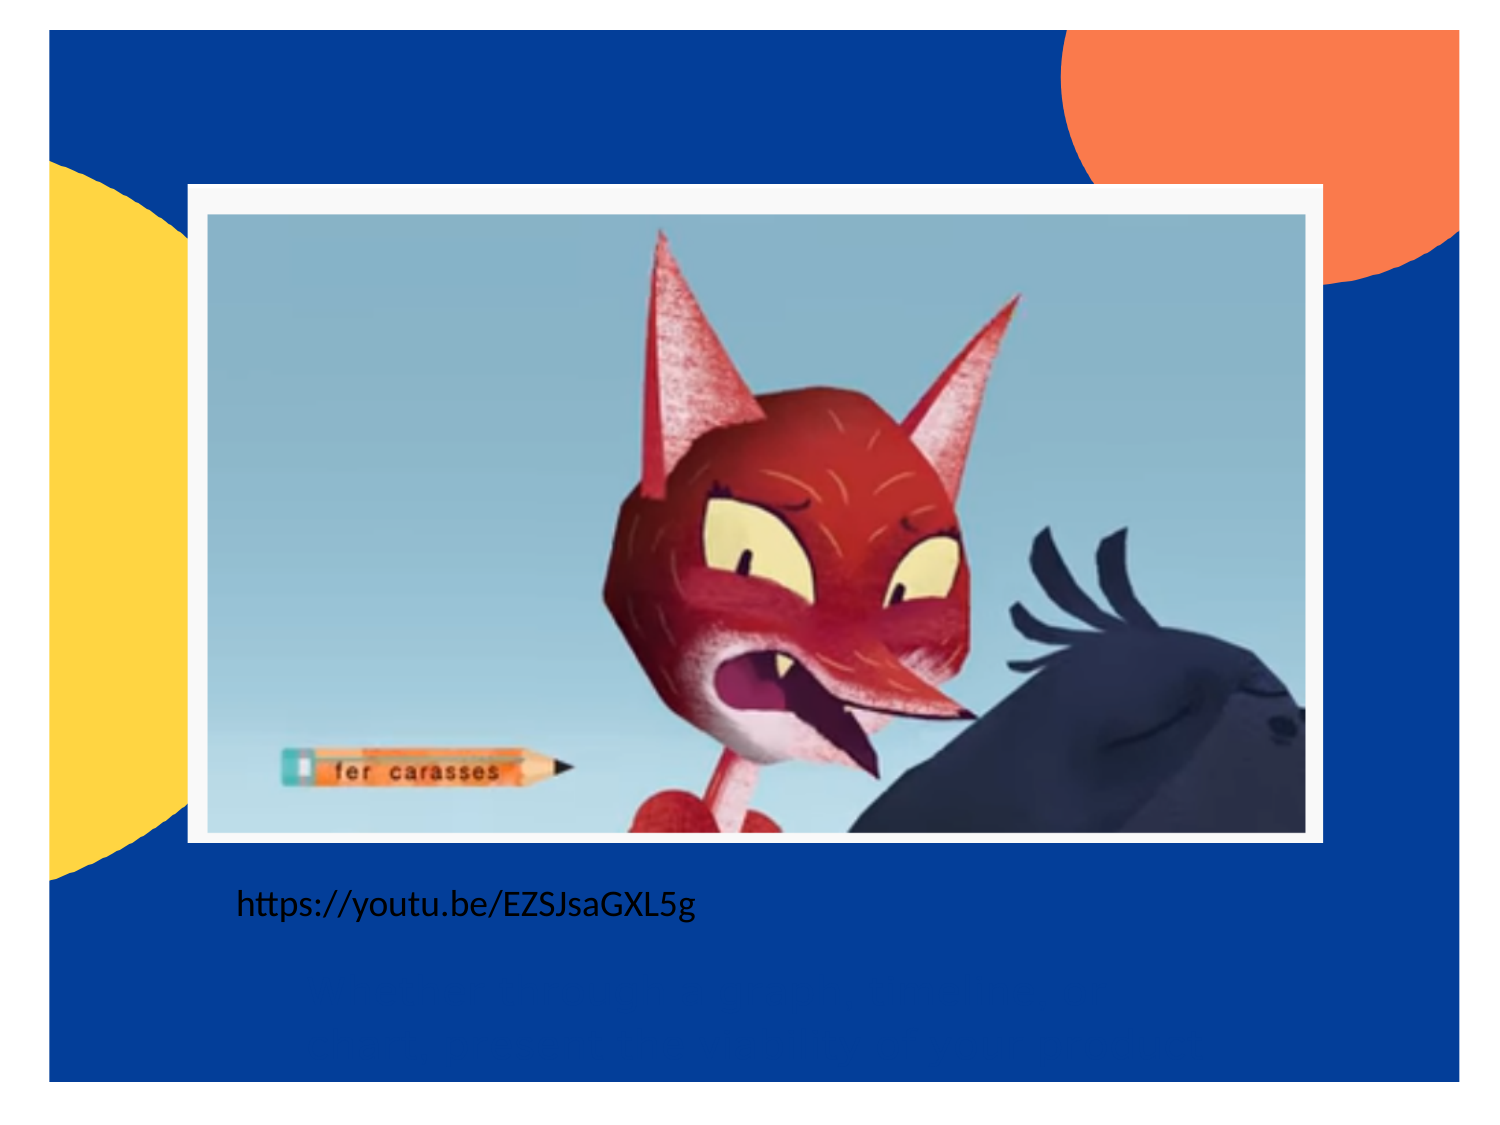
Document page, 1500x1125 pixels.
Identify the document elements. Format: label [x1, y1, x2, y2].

picture [48, 30, 1460, 1082]
